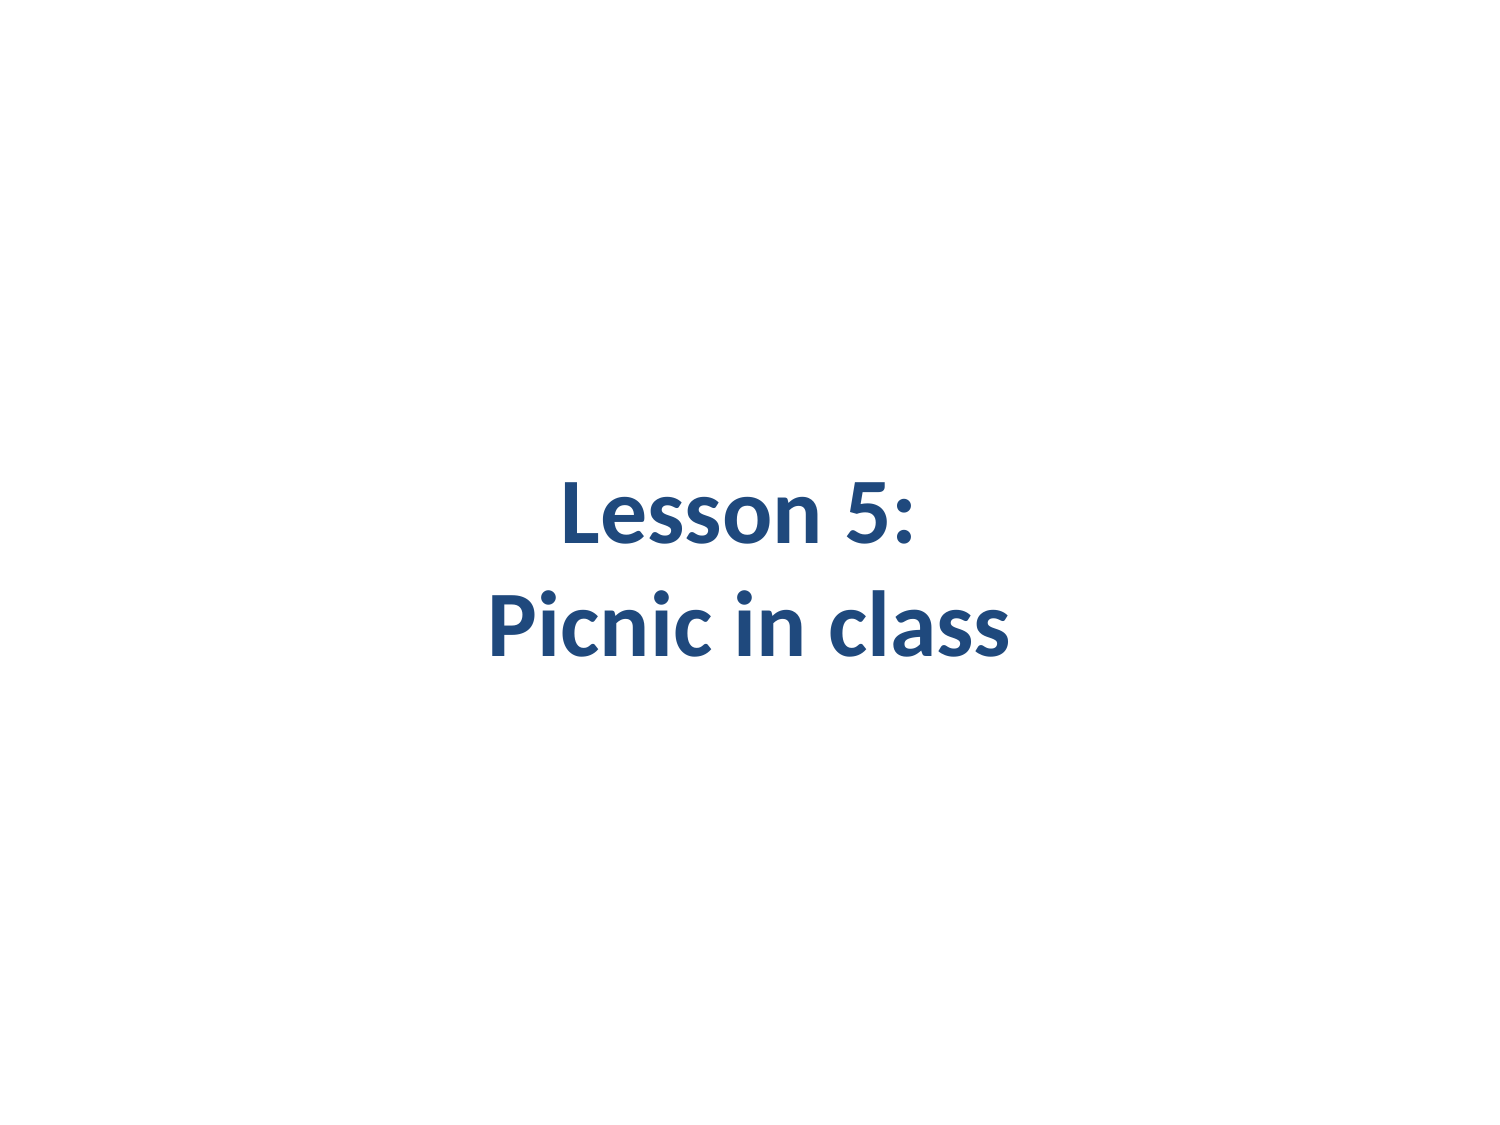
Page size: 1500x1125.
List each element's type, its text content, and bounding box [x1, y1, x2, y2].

text_box Lesson 5: Picnic in class [472, 442, 1028, 683]
